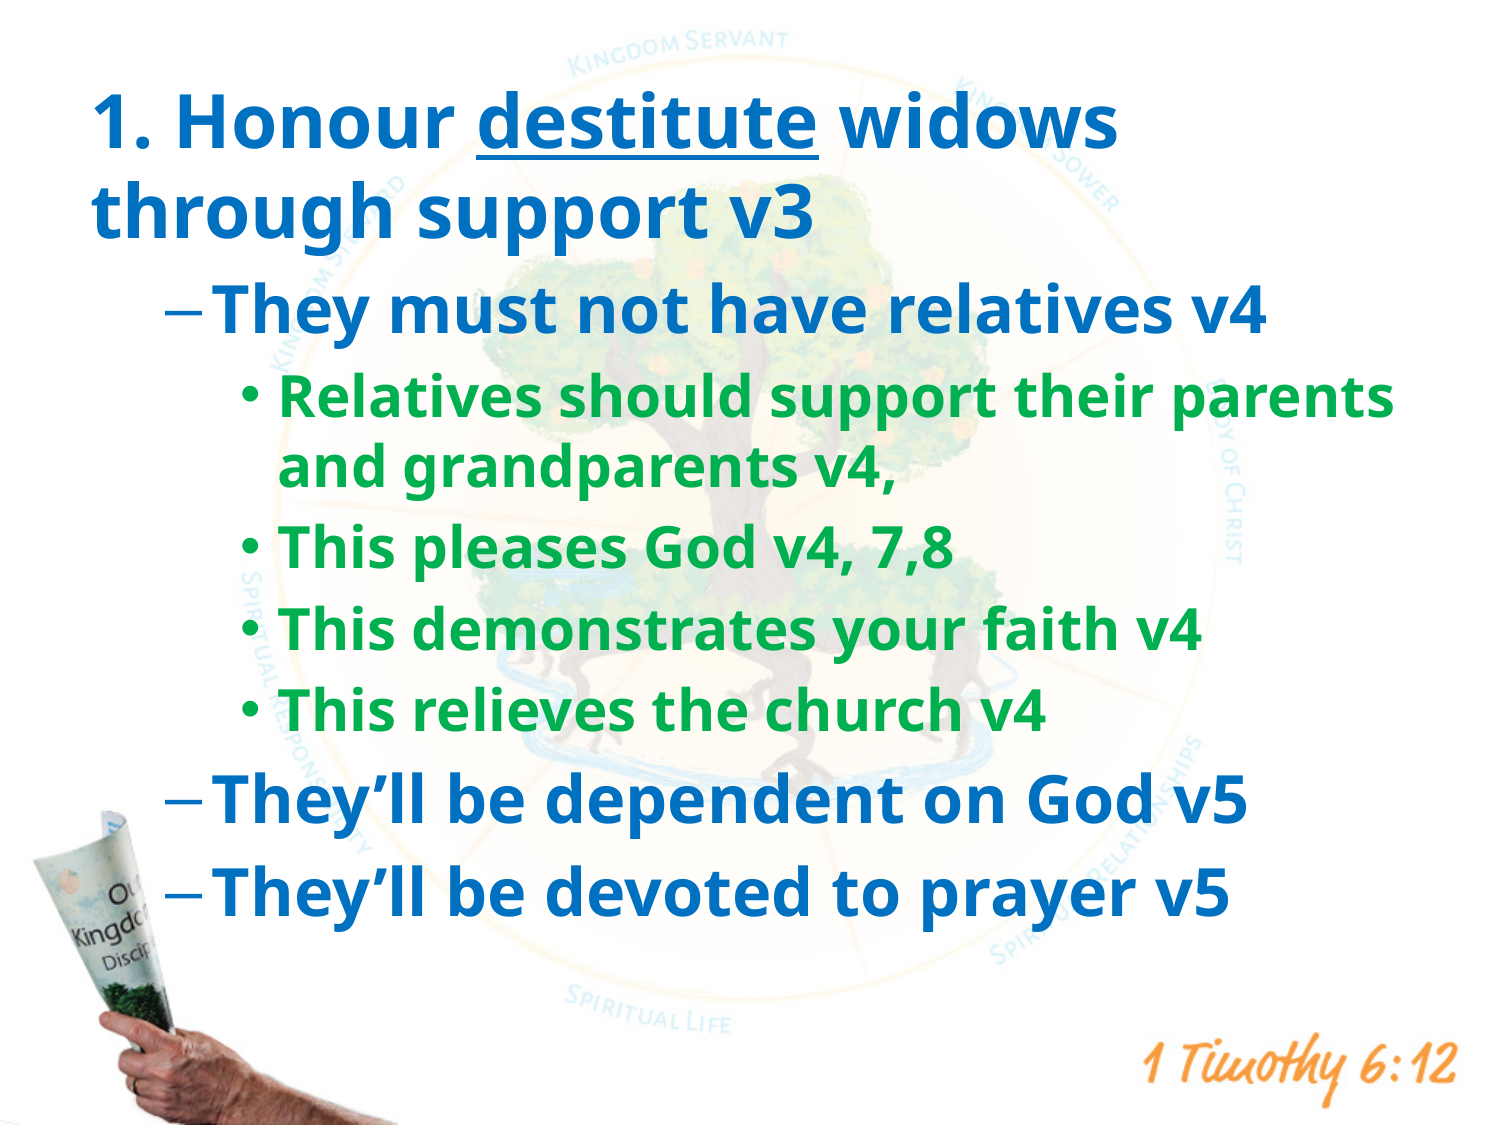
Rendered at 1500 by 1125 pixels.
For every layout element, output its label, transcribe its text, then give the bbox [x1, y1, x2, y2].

list 1. Honour destitute widows through support v3 They must not have relatives v4 Relatives should support their parents and grandparents v4, This pleases God v4, 7,8 This demonstrates your faith v4 This relieves the church v4 They’ll be dependent on God v5 They’ll be devoted to prayer v5 [75, 66, 1425, 1005]
picture [0, 0, 1500, 1125]
